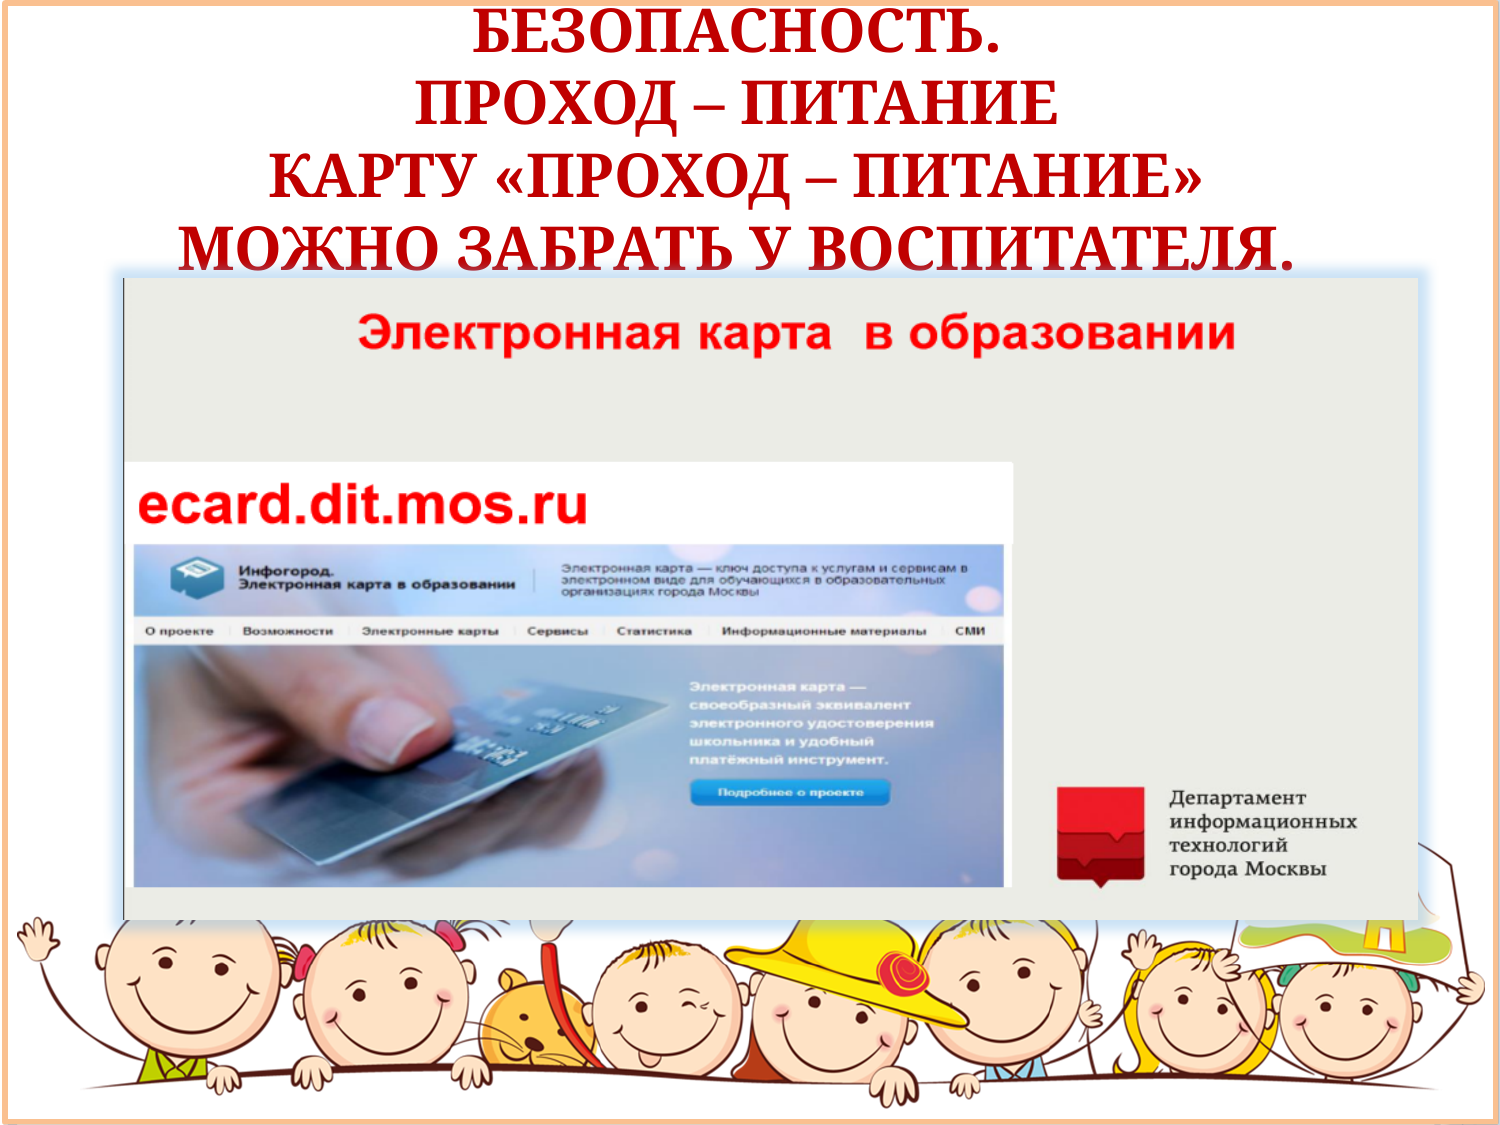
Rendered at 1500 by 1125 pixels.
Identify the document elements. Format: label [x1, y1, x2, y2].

list [123, 278, 1418, 921]
picture [0, 0, 1500, 1125]
